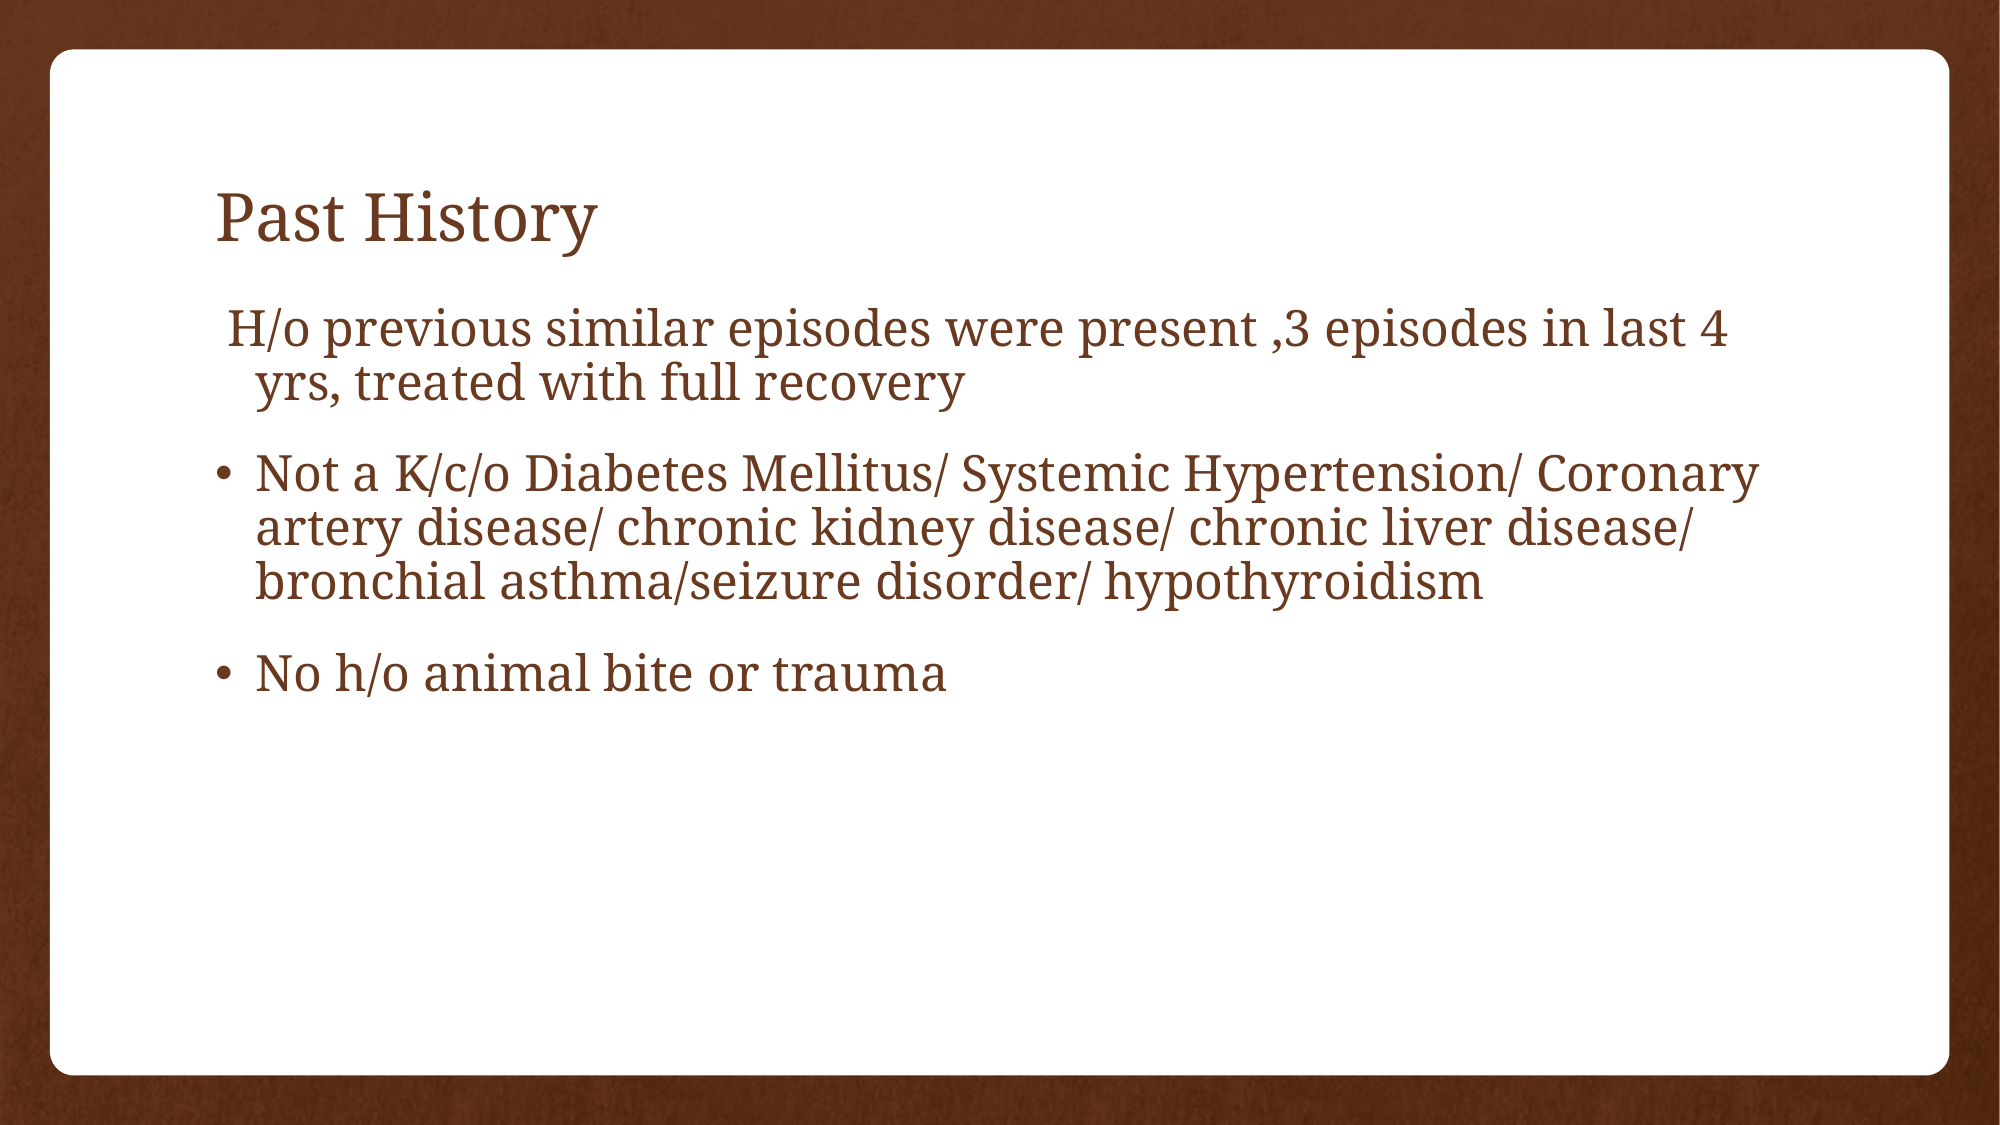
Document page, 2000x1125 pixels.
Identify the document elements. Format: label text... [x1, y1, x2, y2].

list H/o previous similar episodes were present ,3 episodes in last 4 yrs, treated with full recovery Not a K/c/o Diabetes Mellitus/ Systemic Hypertension/ Coronary artery disease/ chronic kidney disease/ chronic liver disease/ bronchial asthma/seizure disorder/ hypothyroidism No h/o animal bite or trauma [199, 295, 1800, 996]
title Past History [199, 70, 1800, 263]
